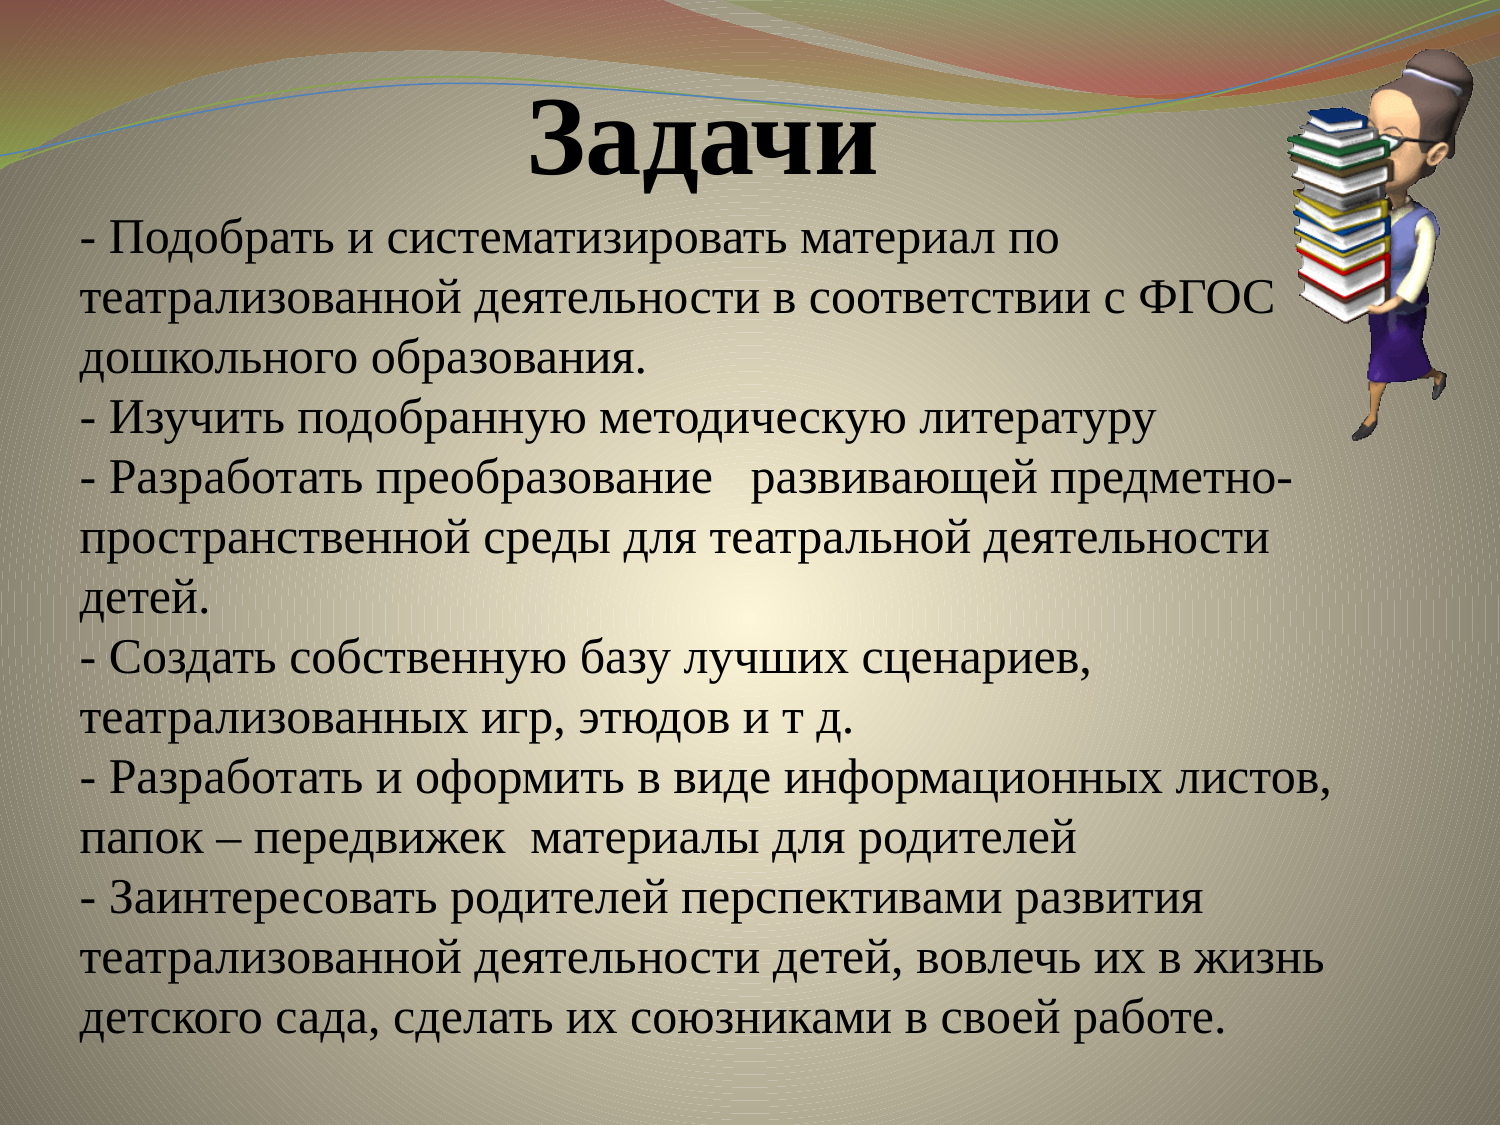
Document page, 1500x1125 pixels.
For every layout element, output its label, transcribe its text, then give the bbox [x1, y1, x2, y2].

picture [1251, 30, 1500, 466]
text_box Задачи [407, 54, 998, 196]
text_box - Подобрать и систематизировать материал по театрализованной деятельности в соответствии с ФГОС дошкольного образования. - Изучить подобранную методическую литературу - Разработать преобразование развивающей предметно-пространственной среды для театральной деятельности детей. - Создать собственную базу лучших сценариев, театрализованных игр, этюдов и т д. - Разработать и оформить в виде информационных листов, папок – передвижек материалы для родителей - Заинтересовать родителей перспективами развития театрализованной деятельности детей, вовлечь их в жизнь детского сада, сделать их союзниками в своей работе. [64, 196, 1412, 1096]
